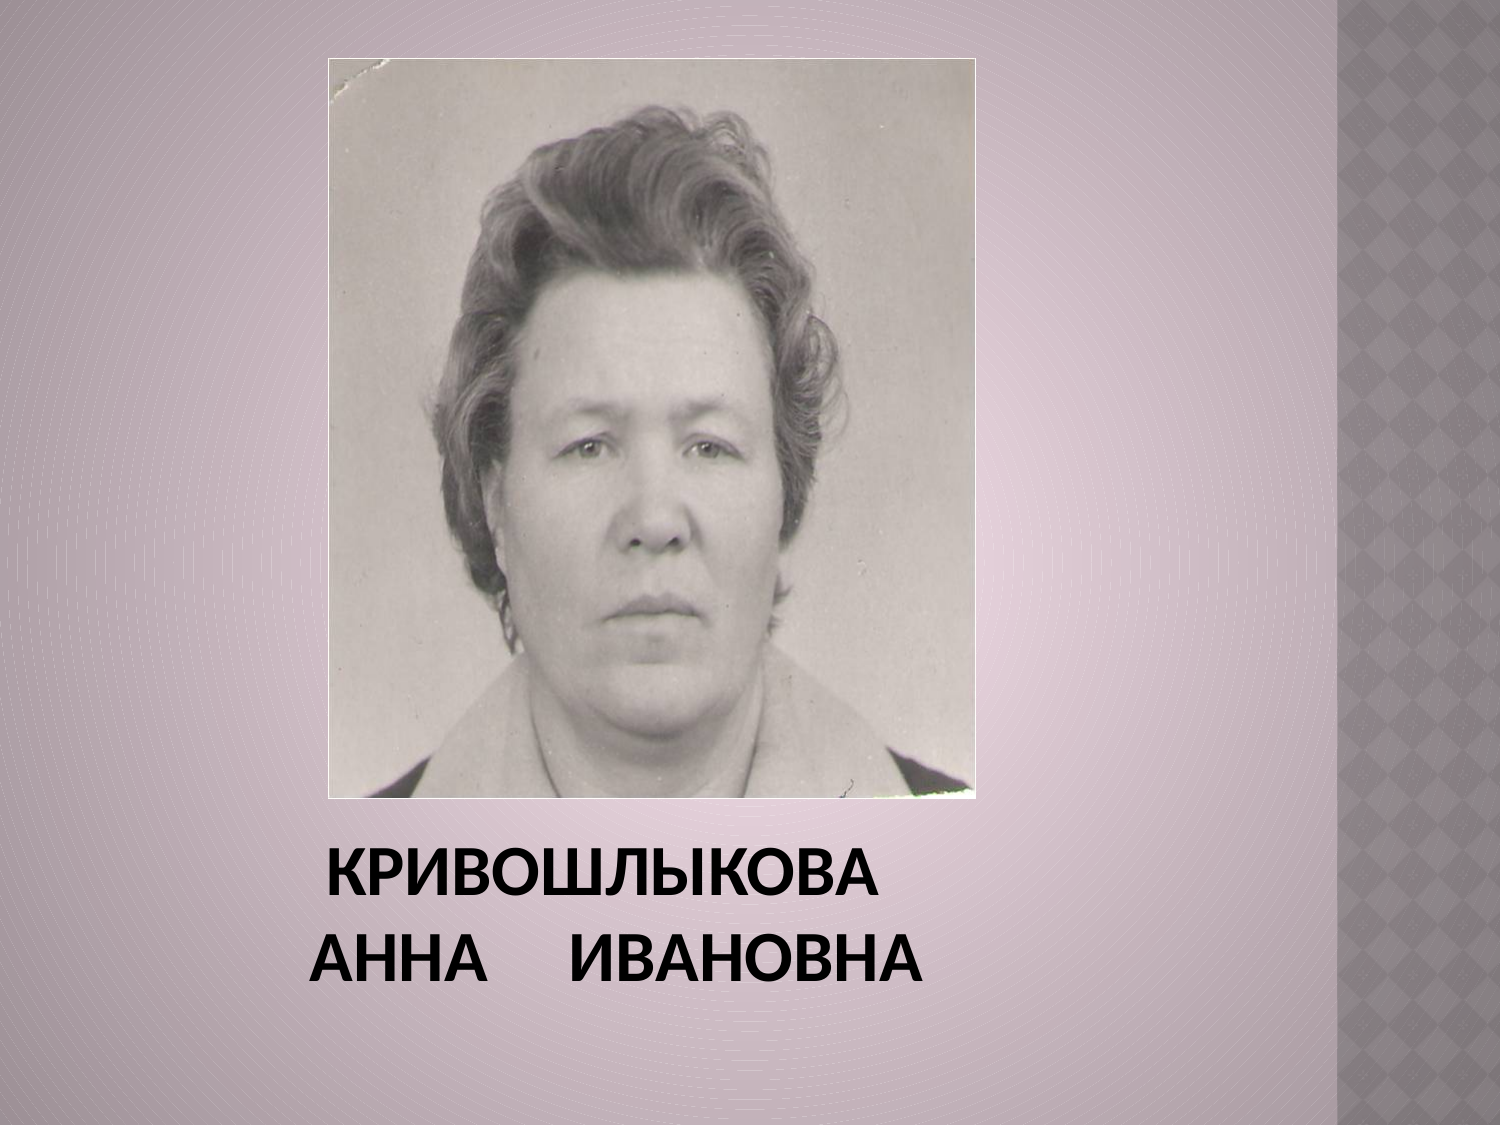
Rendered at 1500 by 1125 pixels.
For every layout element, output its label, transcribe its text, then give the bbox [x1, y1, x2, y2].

title Кривошлыкова АННА Ивановна [58, 820, 1114, 997]
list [327, 58, 976, 799]
